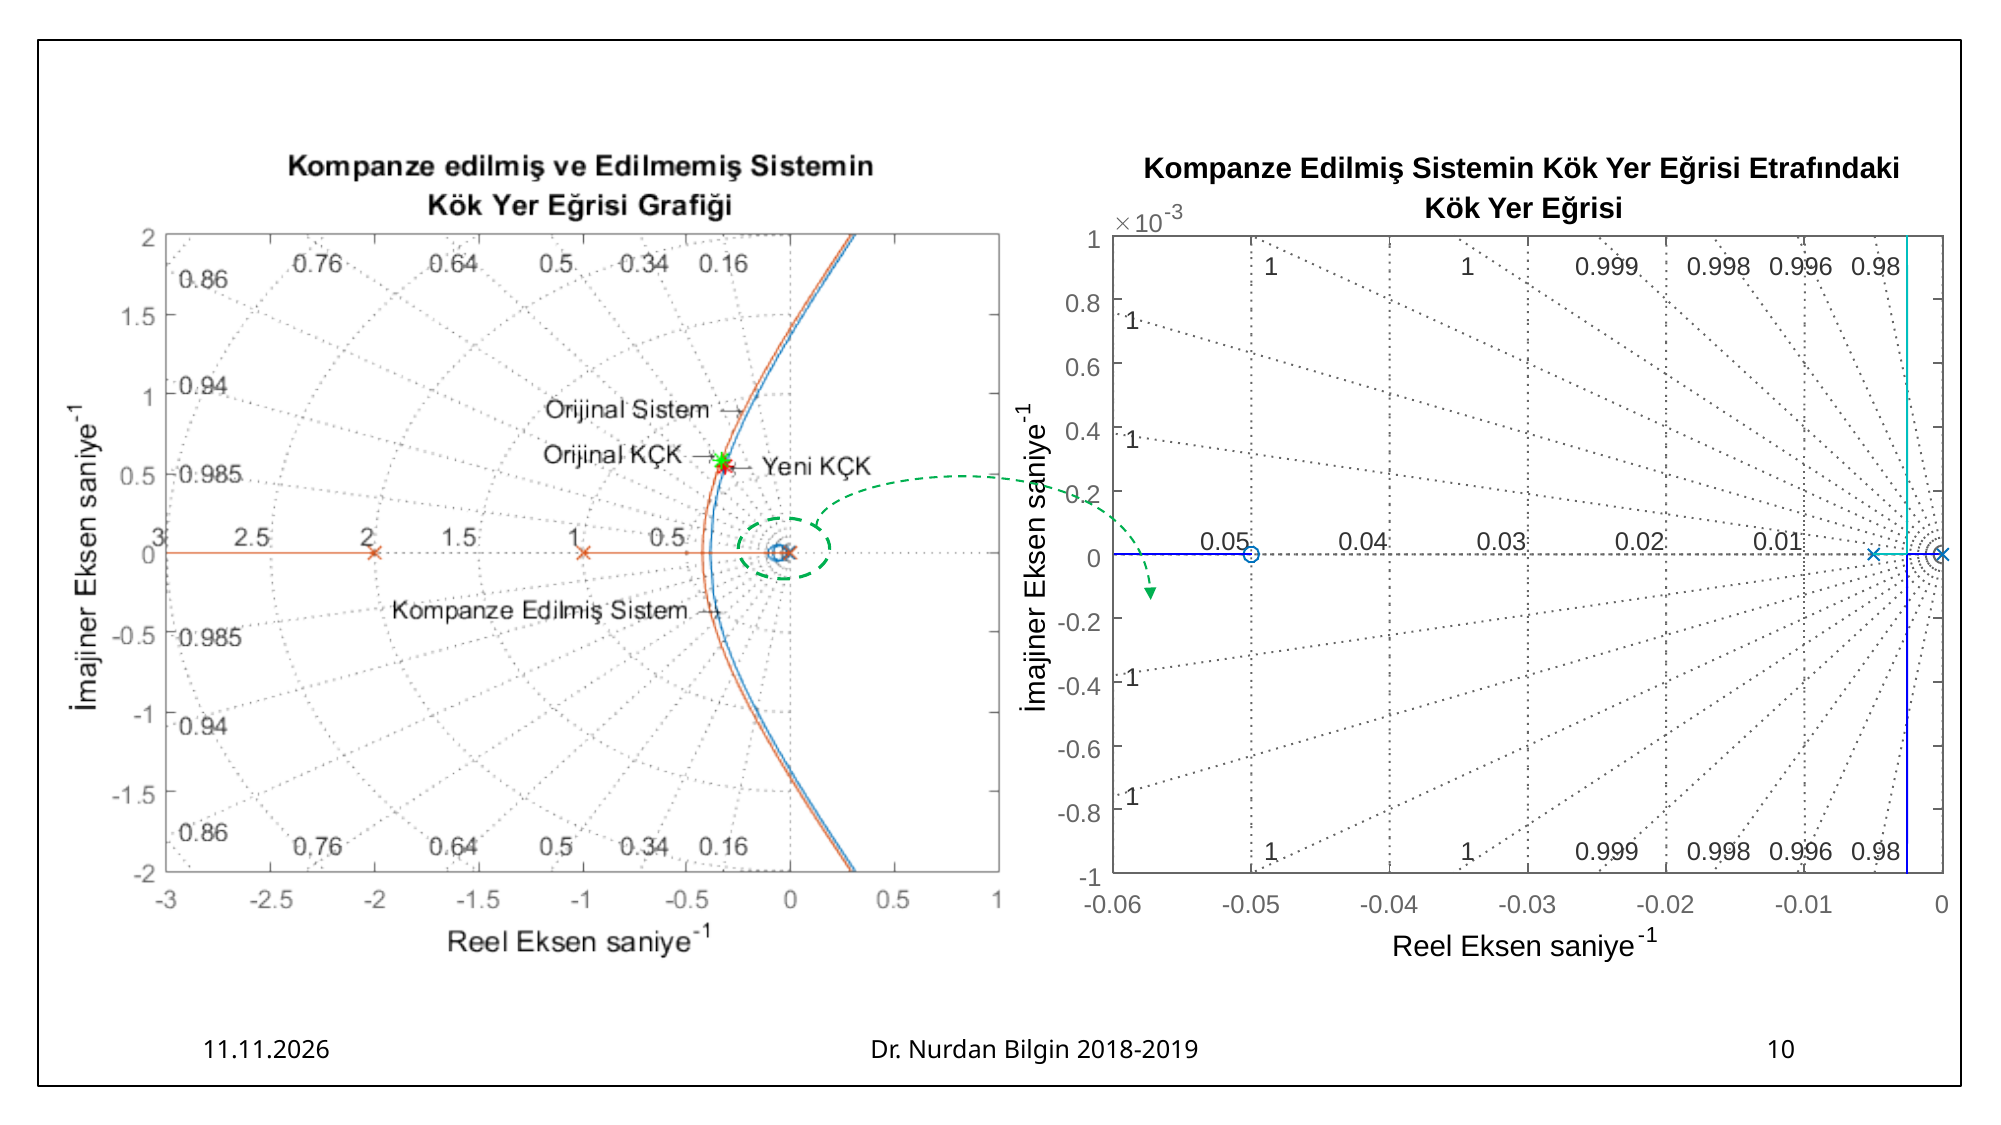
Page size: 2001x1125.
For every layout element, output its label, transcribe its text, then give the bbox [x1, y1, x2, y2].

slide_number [187, 1020, 570, 1081]
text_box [737, 517, 1152, 601]
picture [0, 134, 2000, 963]
footer Dr. Nurdan Bilgin 2018-2019 [647, 1020, 1422, 1081]
slide_number 10 [1530, 1020, 1811, 1081]
